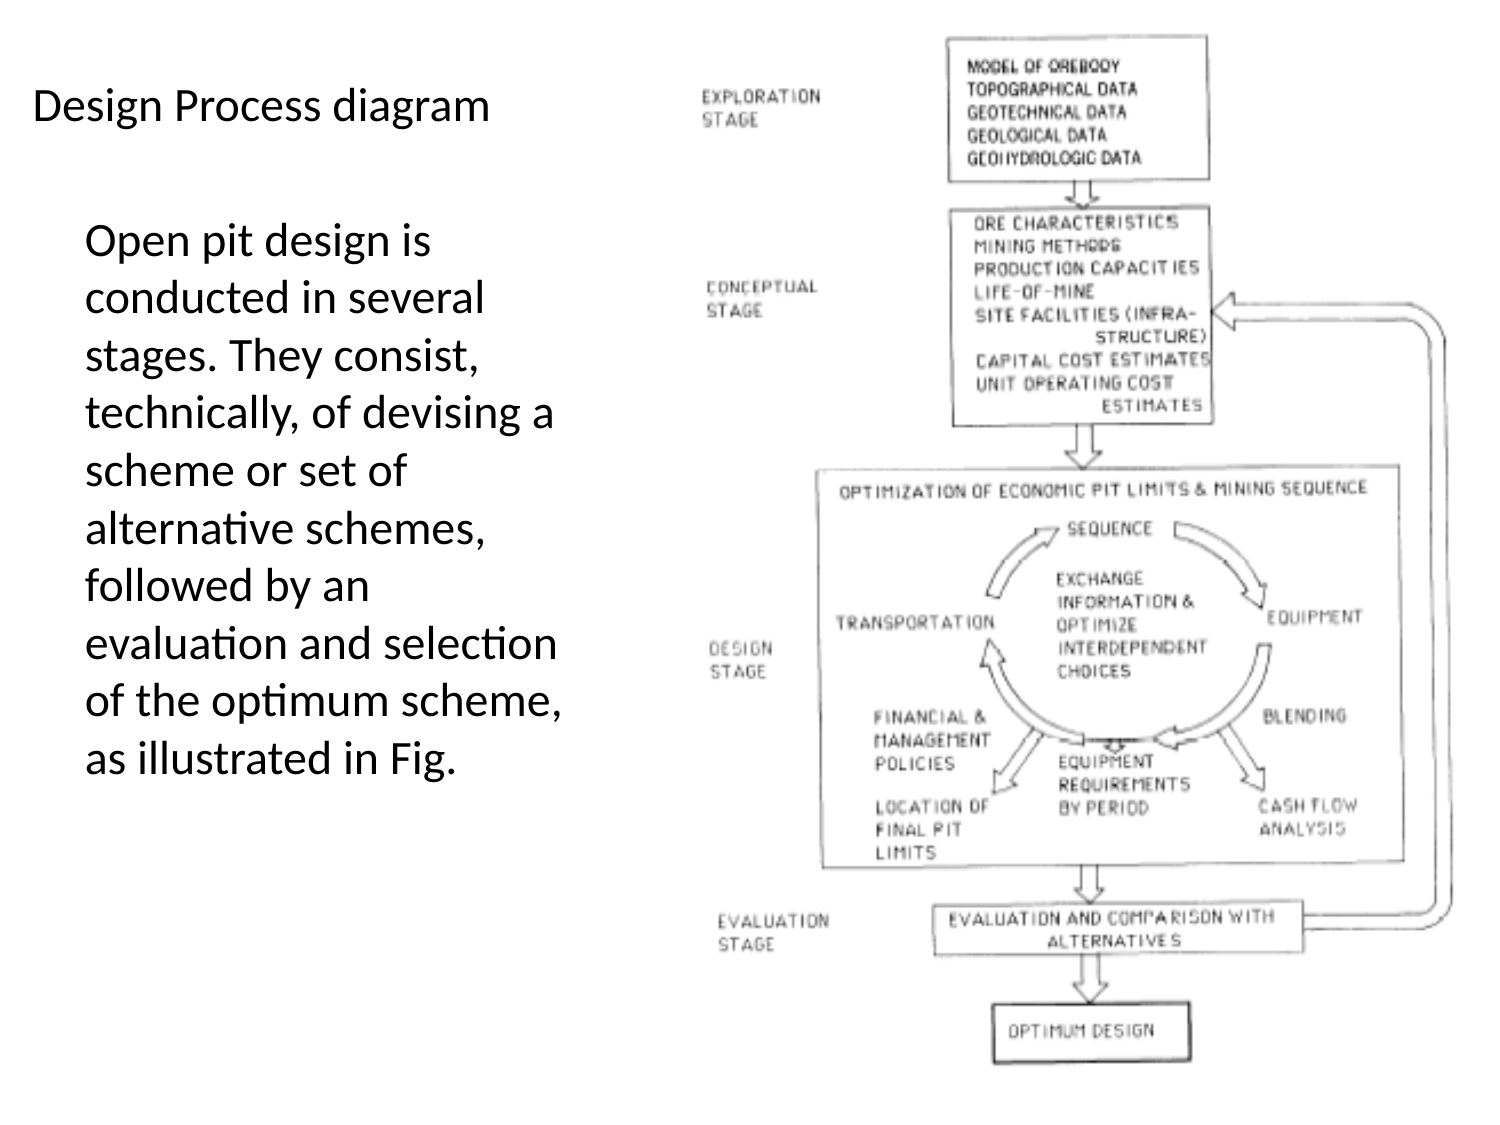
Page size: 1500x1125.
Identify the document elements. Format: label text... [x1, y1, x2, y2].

list Design Process diagram Open pit design is conducted in several stages. They consist, technically, of devising a scheme or set of alternative schemes, followed by an evaluation and selection of the optimum scheme, as illustrated in Fig. [17, 66, 597, 809]
picture [667, 30, 1468, 1076]
